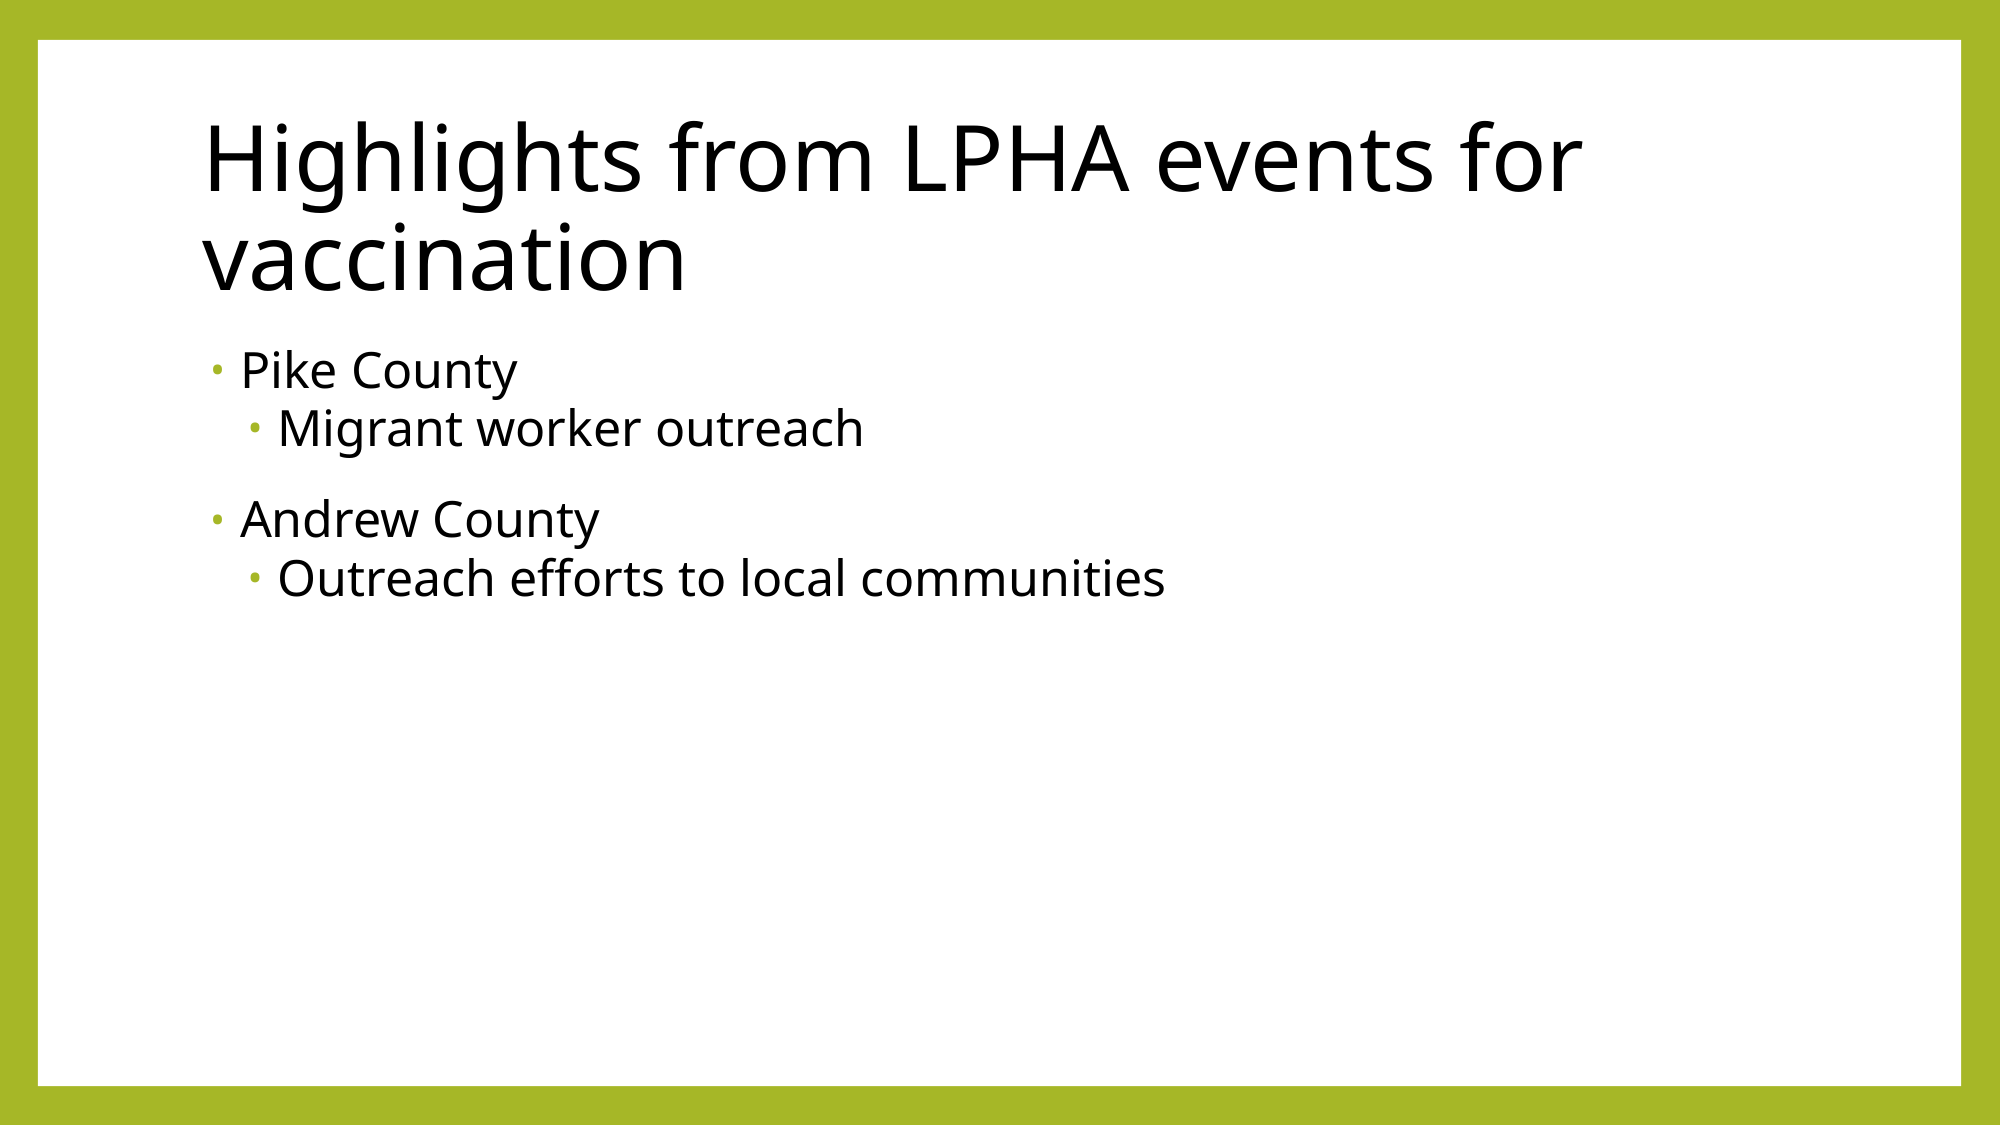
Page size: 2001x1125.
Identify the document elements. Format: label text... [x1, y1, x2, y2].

list Pike County Migrant worker outreach Andrew County Outreach efforts to local communities [187, 337, 1808, 1000]
title Highlights from LPHA events for vaccination [187, 99, 1808, 323]
